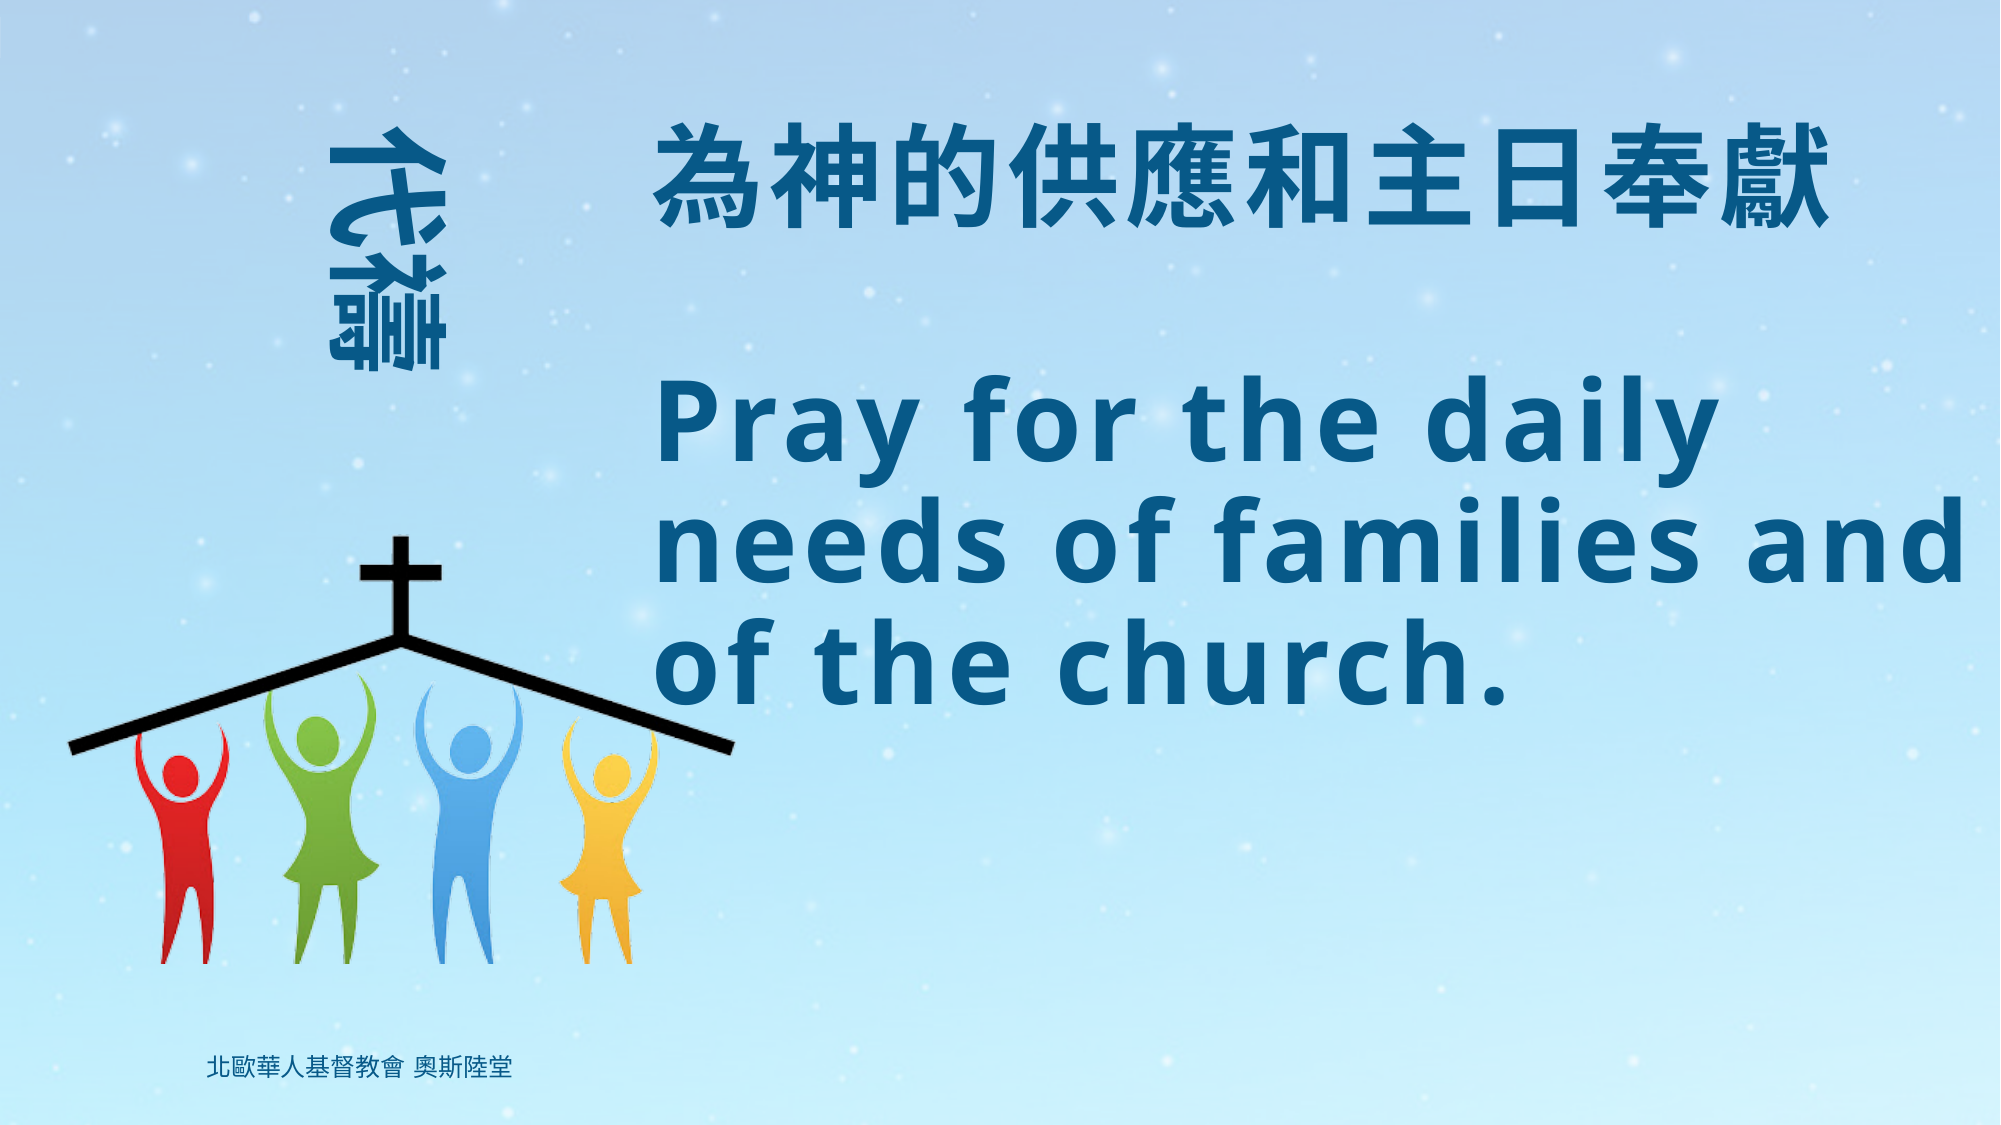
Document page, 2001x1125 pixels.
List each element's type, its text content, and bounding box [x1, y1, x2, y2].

picture [0, 521, 800, 964]
footer 北歐華人基督教會 奧斯陸堂 [92, 1036, 636, 1096]
title 為神的供應和主日奉獻 Pray for the daily needs of families and of the church. [635, 0, 2000, 886]
